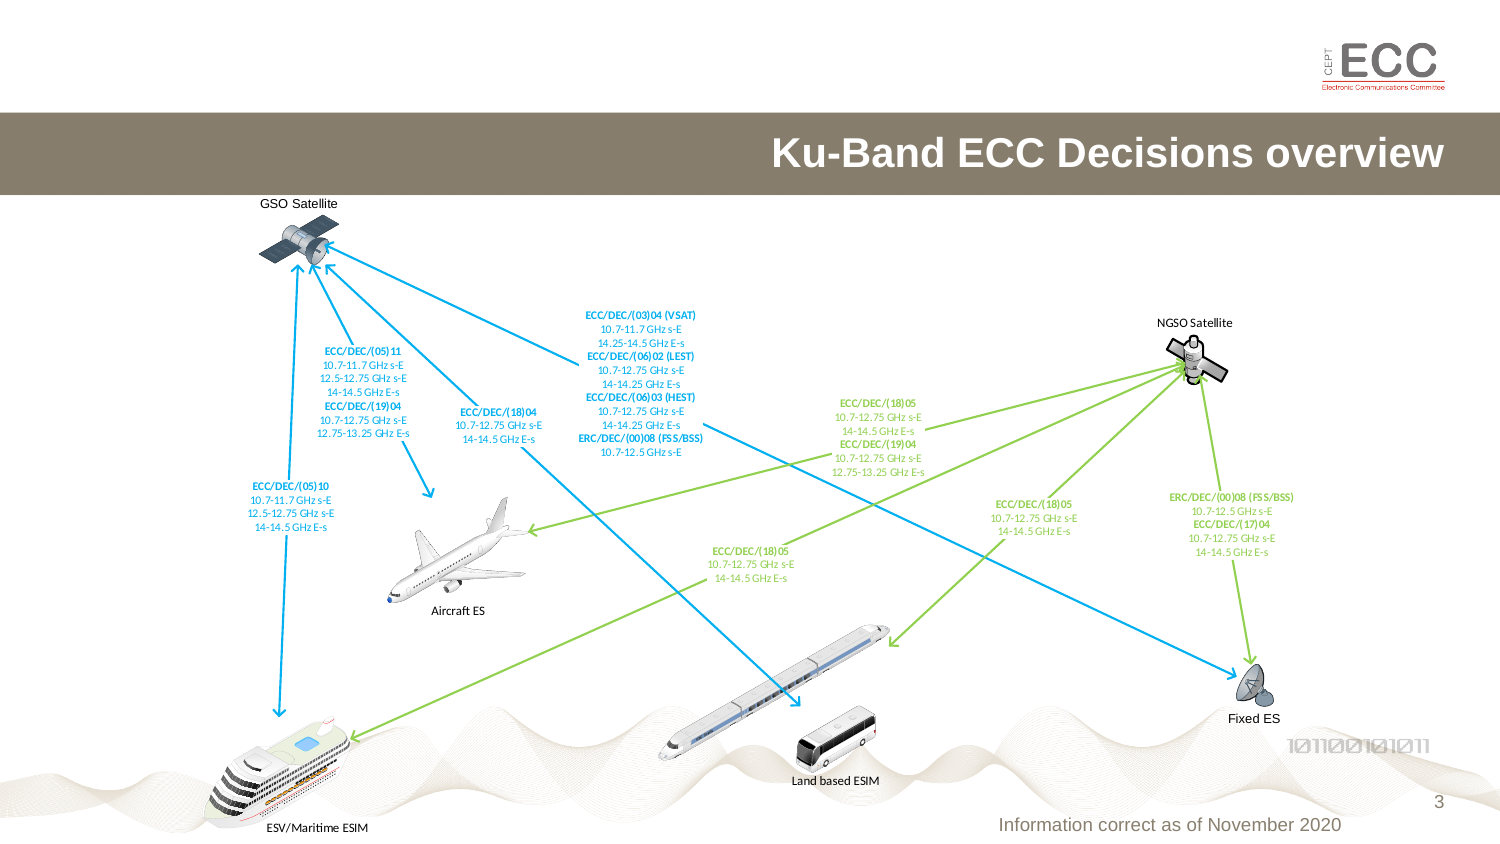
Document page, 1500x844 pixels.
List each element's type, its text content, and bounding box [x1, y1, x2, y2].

text_box Information correct as of November 2020 [1304, 805, 1459, 844]
picture [0, 0, 1500, 844]
title Ku-Band ECC Decisions overview [75, 110, 1460, 192]
slide_number 3 [1359, 782, 1460, 827]
